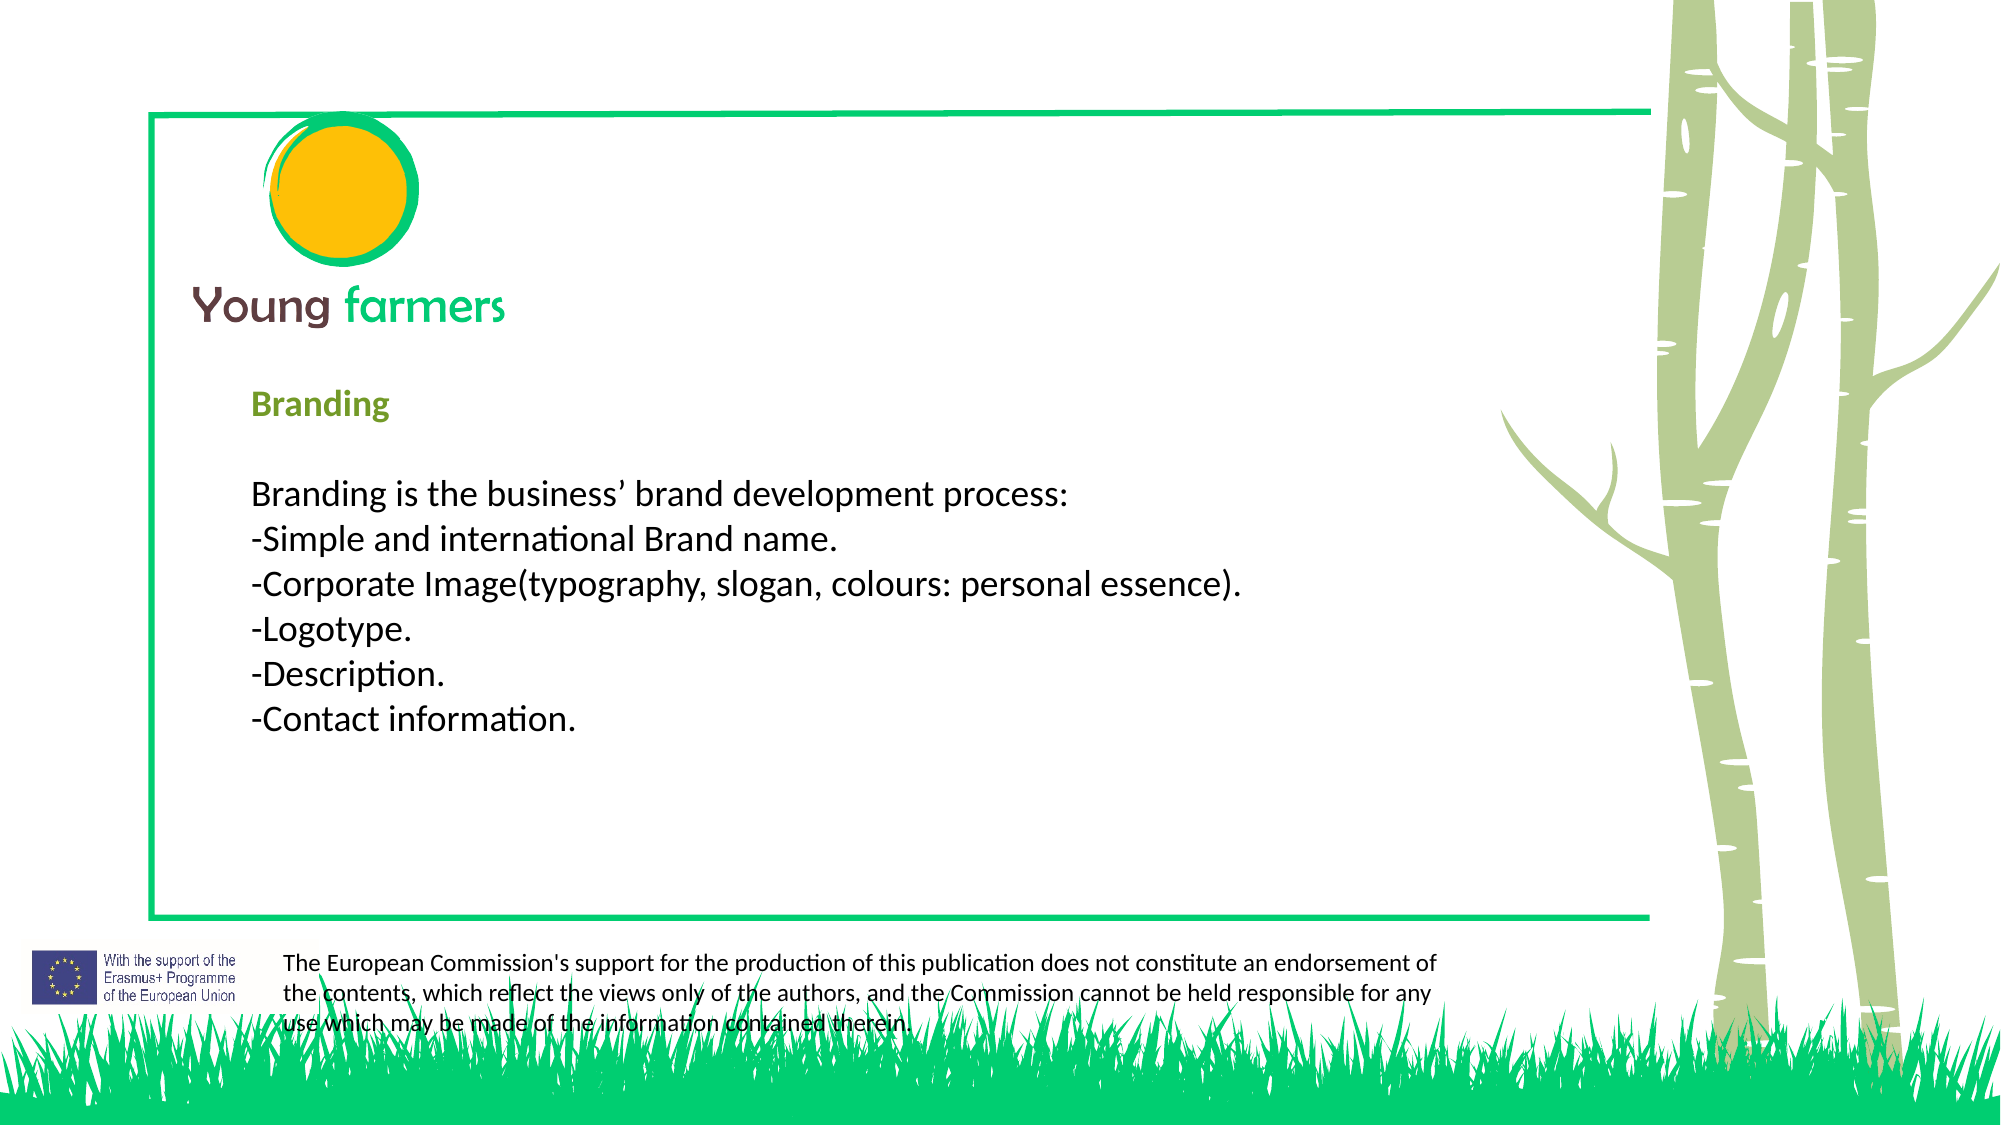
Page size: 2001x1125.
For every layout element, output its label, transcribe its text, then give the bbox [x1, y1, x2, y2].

text_box Branding Branding is the business’ brand development process: -Simple and international Brand name. -Corporate Image(typography, slogan, colours: personal essence). -Logotype. -Description. -Contact information. [236, 371, 1506, 746]
text_box [150, 110, 1651, 919]
picture [21, 939, 319, 1014]
text_box [1881, 1030, 1904, 1079]
text_box [1877, 1051, 1884, 1079]
text_box [1506, 0, 2000, 1072]
text_box The European Commission's support for the production of this publication does not constitute an endorsement of the contents, which reflect the views only of the authors, and the Commission cannot be held responsible for any use which may be made of the information contained therein. [268, 939, 1474, 1044]
picture [187, 111, 511, 329]
